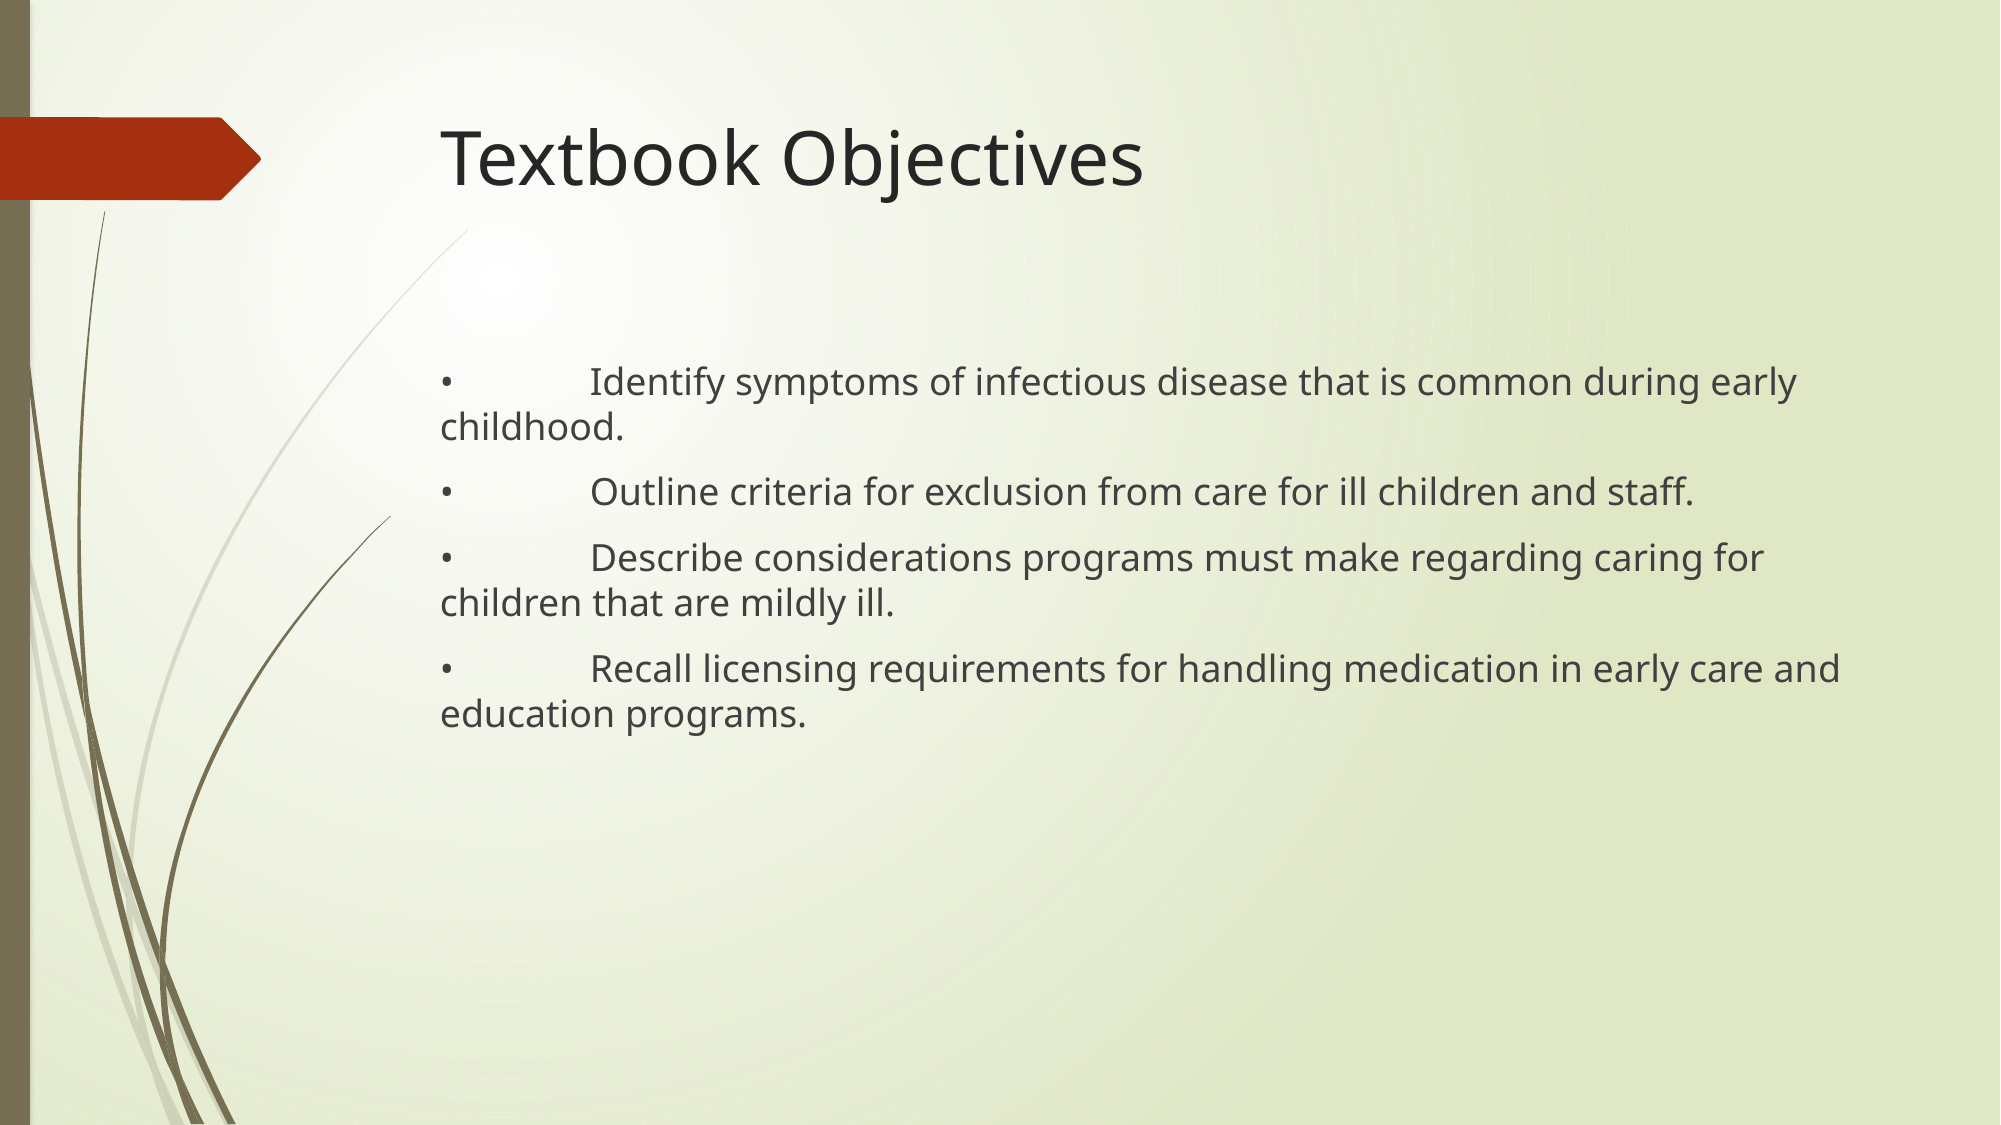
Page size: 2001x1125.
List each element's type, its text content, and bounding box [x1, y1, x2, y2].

title Textbook Objectives [425, 102, 1888, 313]
list • Identify symptoms of infectious disease that is common during early childhood. • Outline criteria for exclusion from care for ill children and staff. • Describe considerations programs must make regarding caring for children that are mildly ill. • Recall licensing requirements for handling medication in early care and education programs. [424, 350, 1888, 791]
